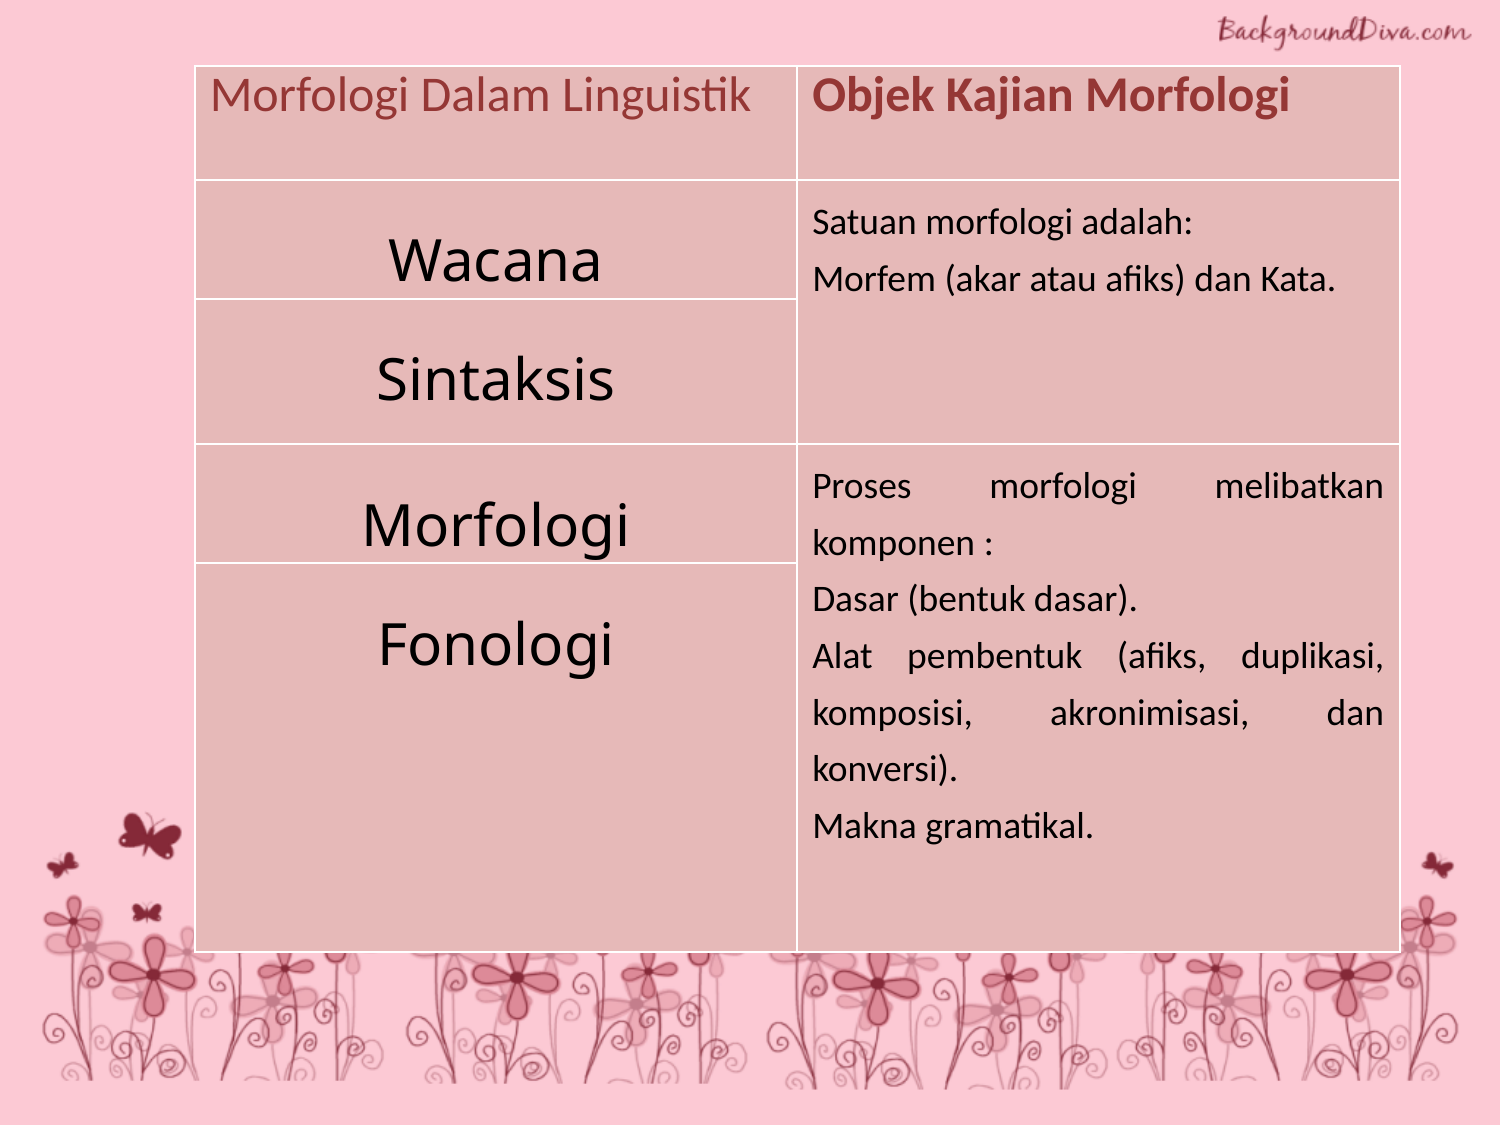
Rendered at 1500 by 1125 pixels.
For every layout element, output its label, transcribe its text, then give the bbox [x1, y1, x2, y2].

table_cell Proses morfologi melibatkan komponen : Dasar (bentuk dasar). Alat pembentuk (afiks, duplikasi, komposisi, akronimisasi, dan konversi). Makna gramatikal. [798, 445, 1399, 951]
table_header Objek Kajian Morfologi [798, 67, 1399, 179]
table_cell Wacana [196, 181, 796, 298]
table_cell Satuan morfologi adalah: Morfem (akar atau afiks) dan Kata. [798, 181, 1399, 443]
table_cell Fonologi [196, 564, 796, 951]
table_cell Sintaksis [196, 300, 796, 443]
table_header Morfologi Dalam Linguistik [196, 67, 796, 179]
picture [0, 0, 1500, 1125]
table_cell Morfologi [196, 445, 796, 562]
